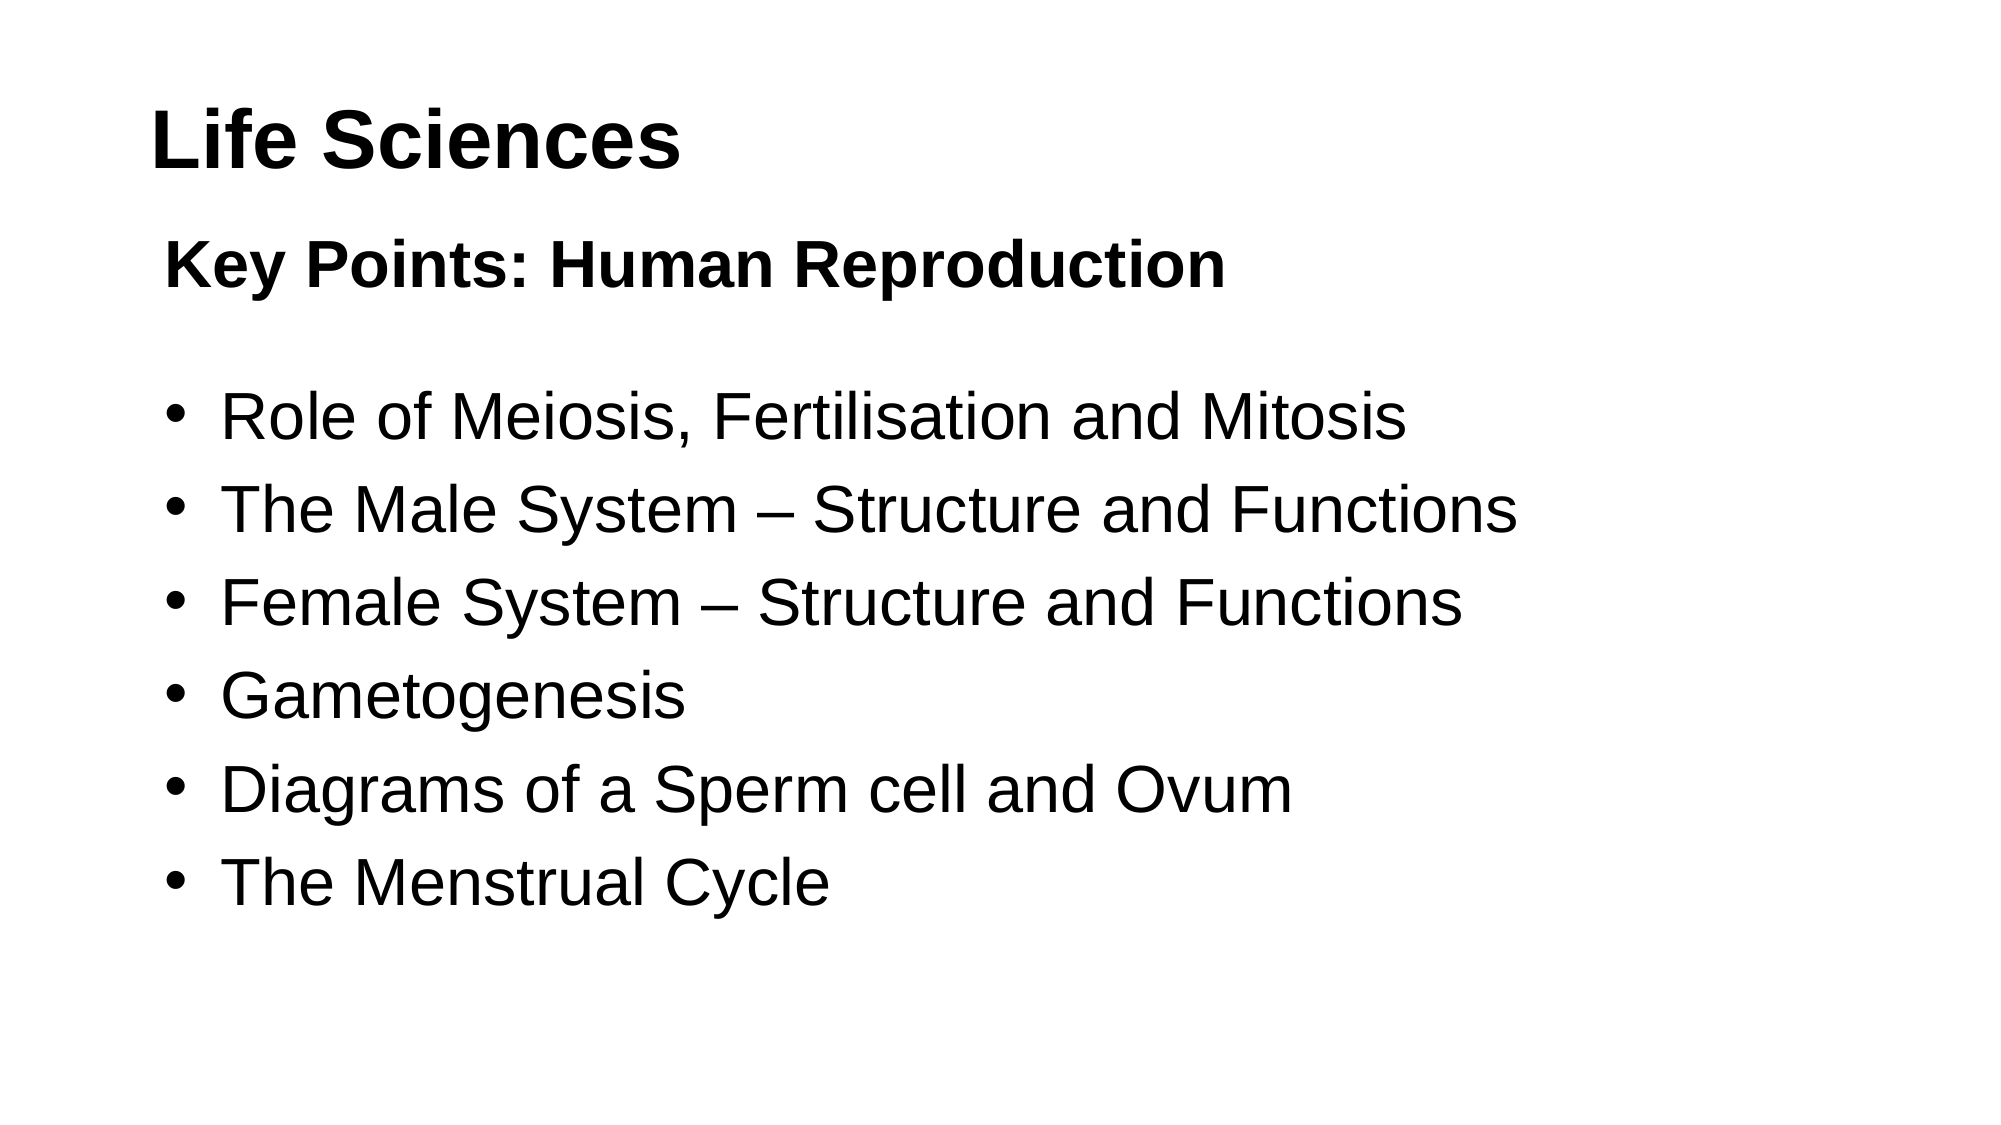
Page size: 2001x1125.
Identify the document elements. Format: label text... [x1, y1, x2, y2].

list Key Points: Human Reproduction Role of Meiosis, Fertilisation and Mitosis The Male System – Structure and Functions Female System – Structure and Functions Gametogenesis Diagrams of a Sperm cell and Ovum The Menstrual Cycle [149, 213, 1586, 961]
title Life Sciences [135, 59, 1486, 212]
